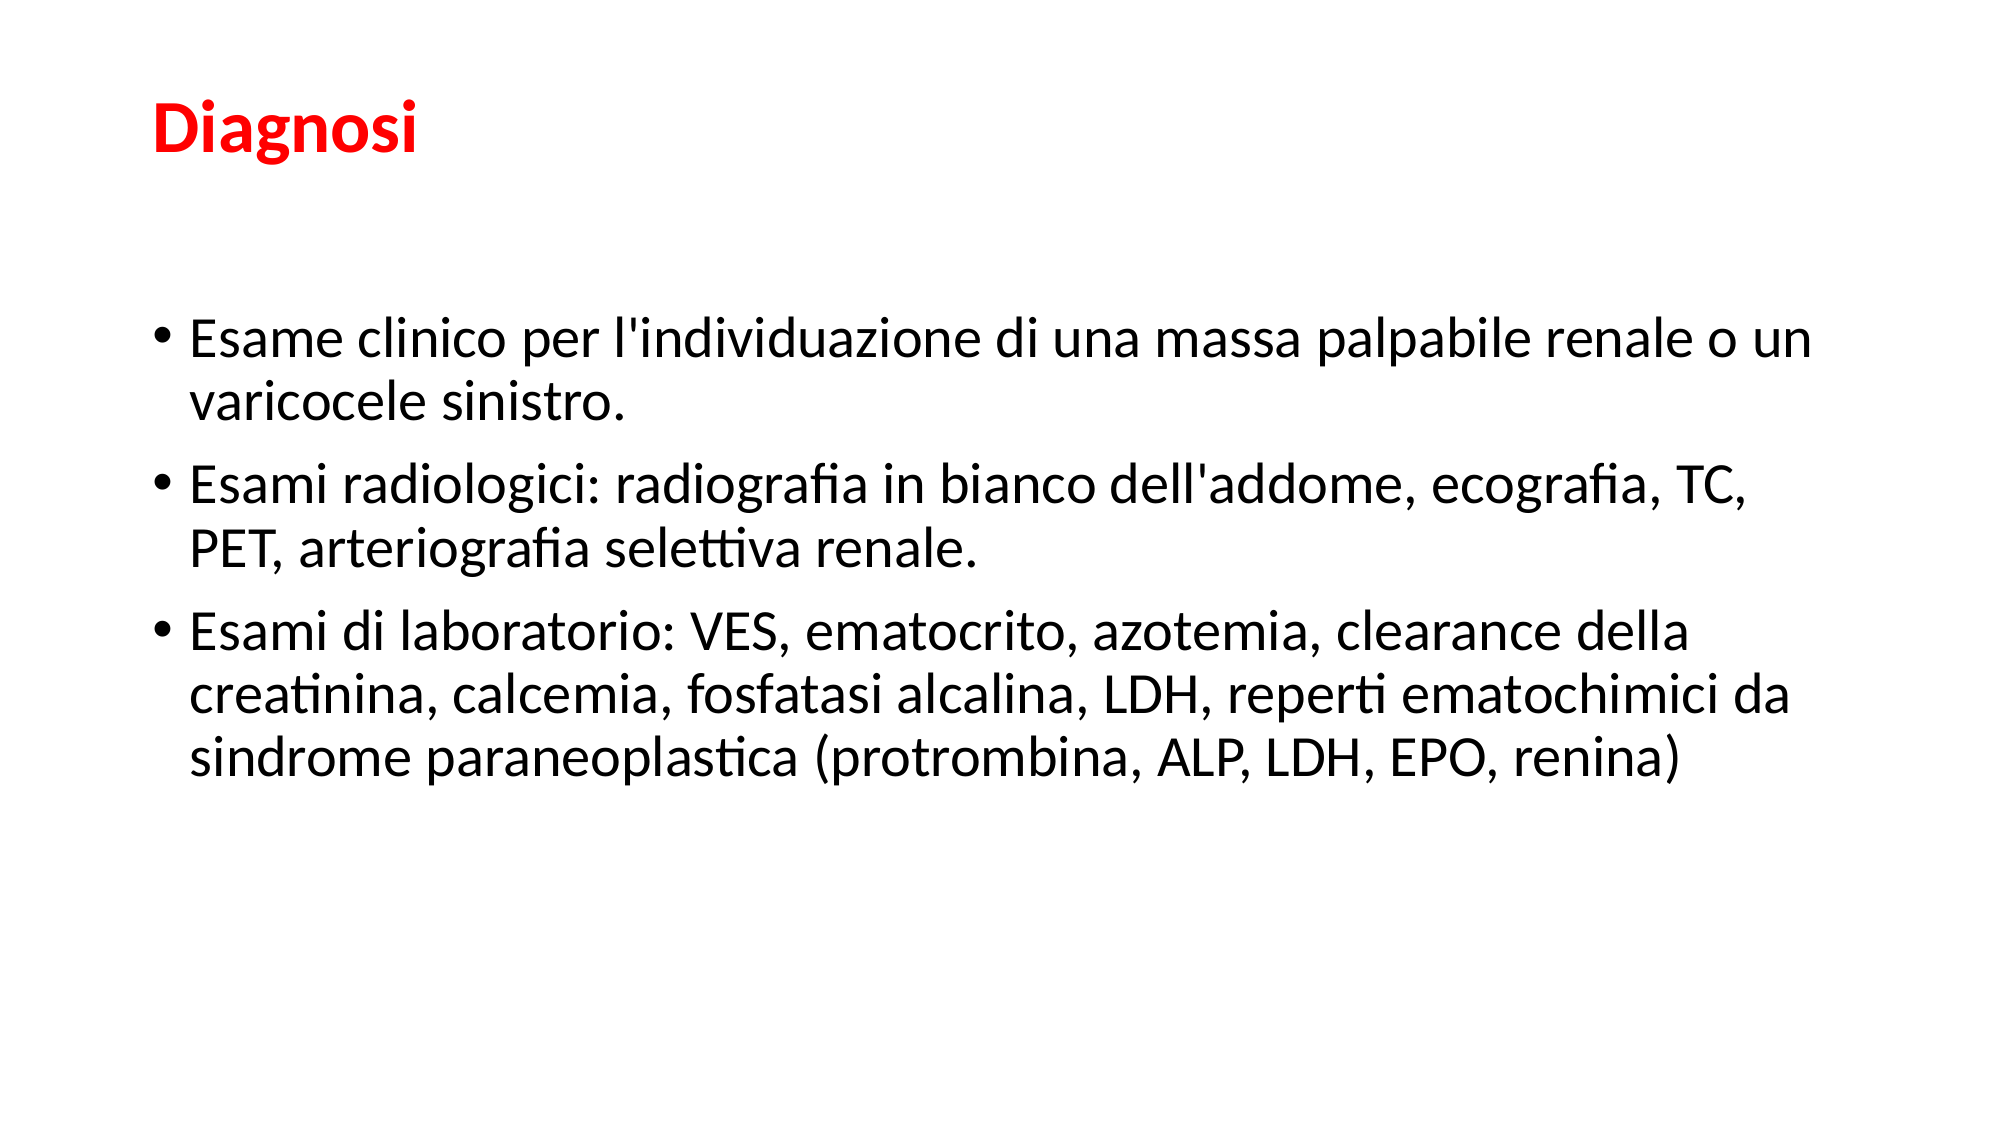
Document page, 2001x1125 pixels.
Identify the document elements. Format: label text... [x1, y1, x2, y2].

list Esame clinico per l'individuazione di una massa palpabile renale o un varicocele sinistro. Esami radiologici: radiografia in bianco dell'addome, ecografia, TC, PET, arteriografia selettiva renale. Esami di laboratorio: VES, ematocrito, azotemia, clearance della creatinina, calcemia, fosfatasi alcalina, LDH, reperti ematochimici da sindrome paraneoplastica (protrombina, ALP, LDH, EPO, renina) [137, 299, 1863, 1014]
title Diagnosi [137, 59, 1863, 196]
